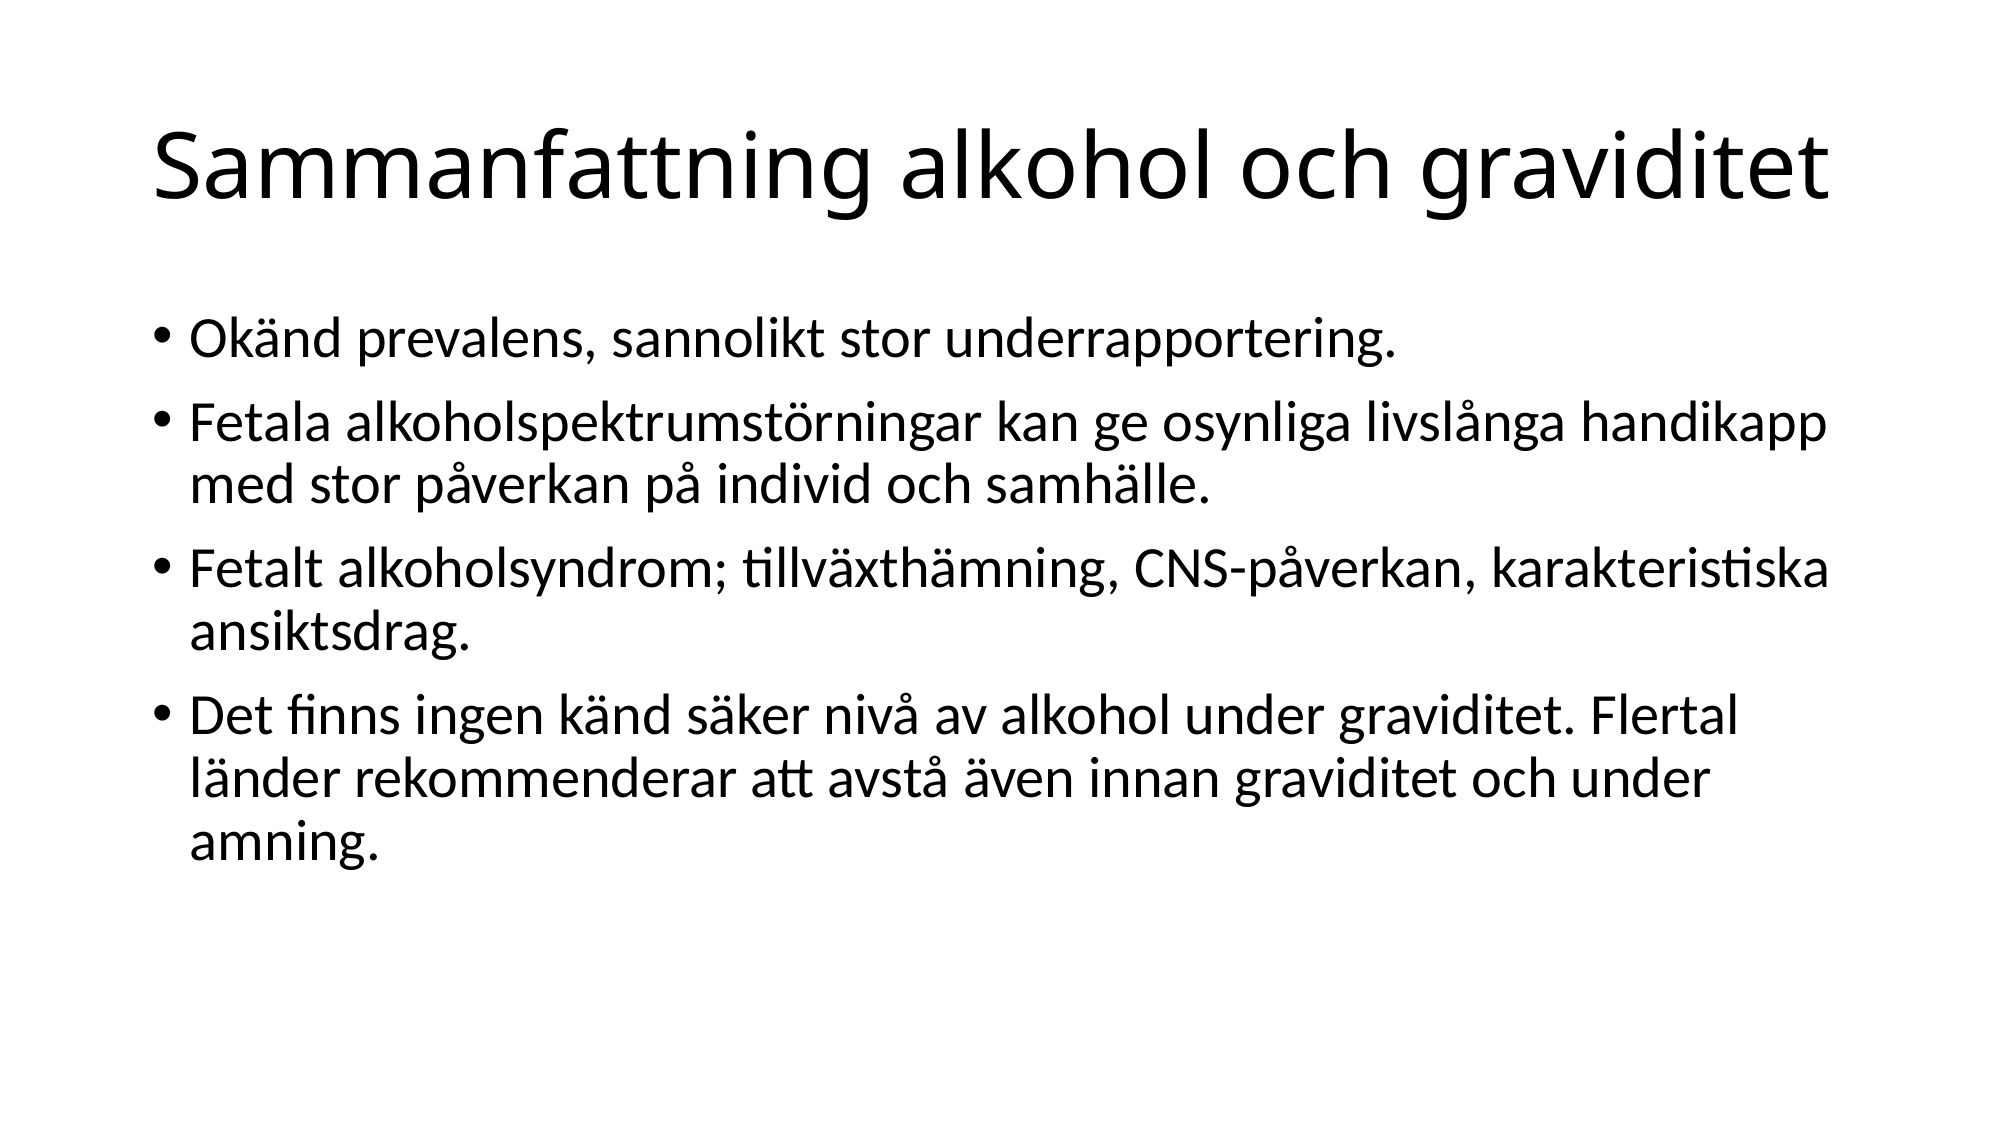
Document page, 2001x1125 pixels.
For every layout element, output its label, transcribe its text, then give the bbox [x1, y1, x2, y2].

title Sammanfattning alkohol och graviditet [137, 59, 1863, 278]
list Okänd prevalens, sannolikt stor underrapportering. Fetala alkoholspektrumstörningar kan ge osynliga livslånga handikapp med stor påverkan på individ och samhälle. Fetalt alkoholsyndrom; tillväxthämning, CNS-påverkan, karakteristiska ansiktsdrag. Det finns ingen känd säker nivå av alkohol under graviditet. Flertal länder rekommenderar att avstå även innan graviditet och under amning. [137, 299, 1863, 1014]
